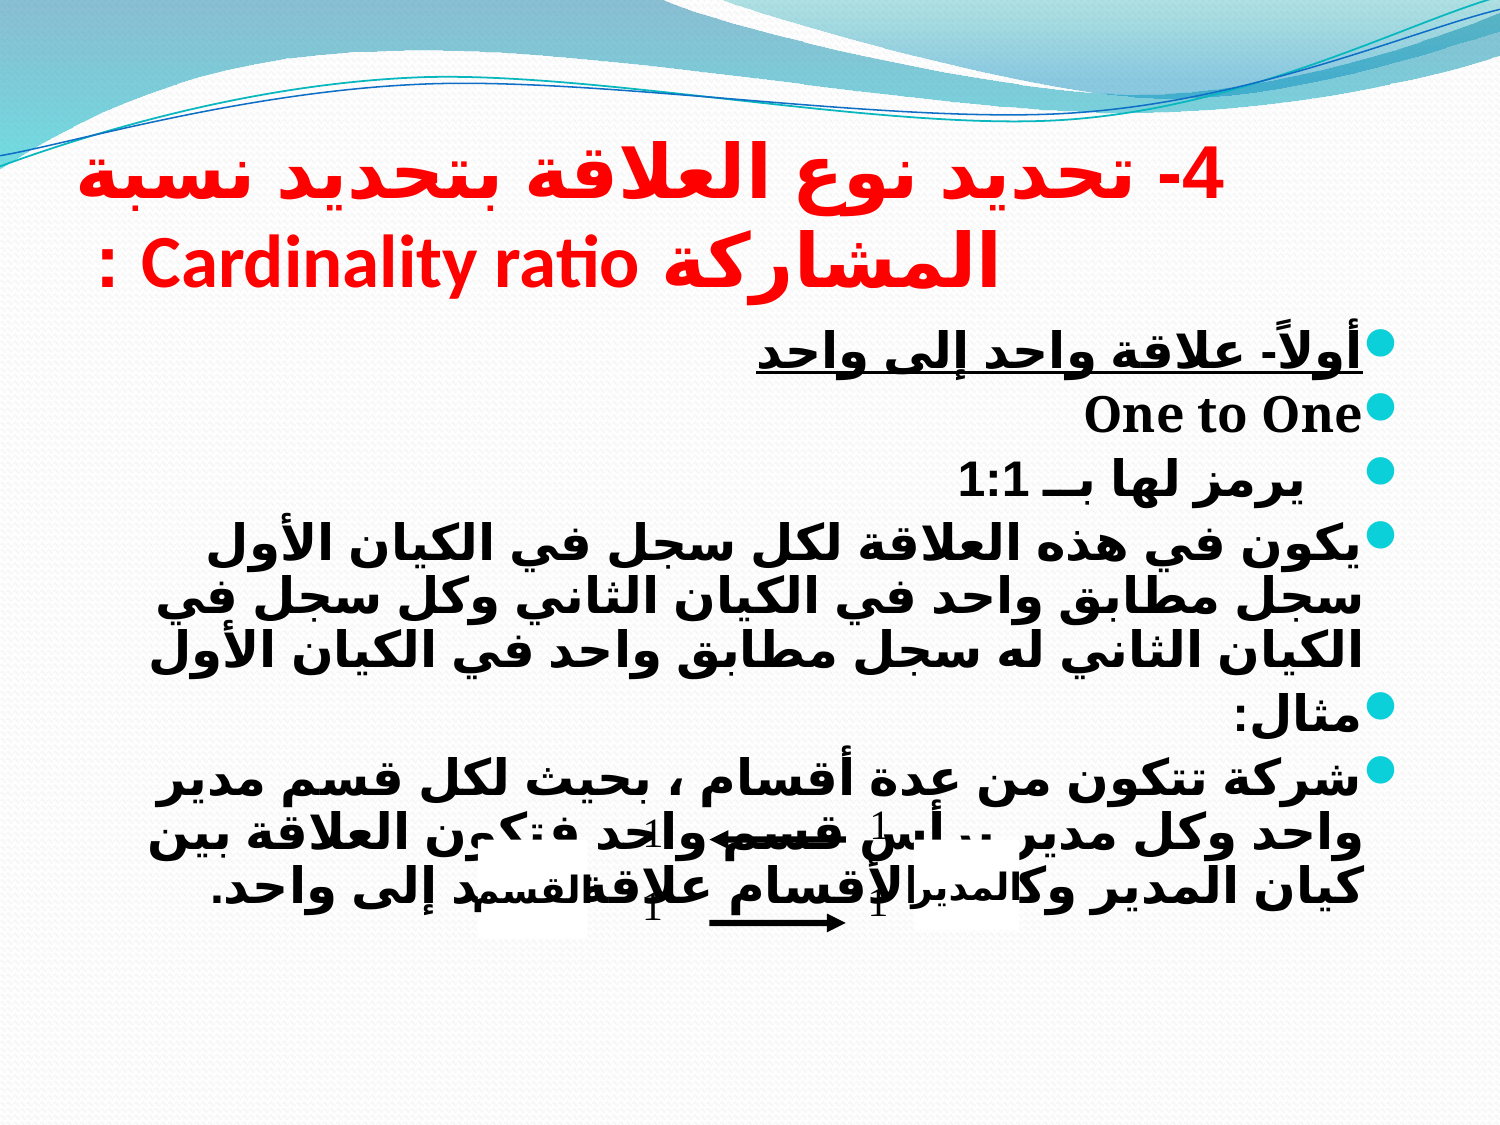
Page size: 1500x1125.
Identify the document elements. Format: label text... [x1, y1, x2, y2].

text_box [322, 774, 1188, 1001]
list أولاً- علاقة واحد إلى واحد One to One يرمز لها بــ 1:1 يكون في هذه العلاقة لكل سجل في الكيان الأول سجل مطابق واحد في الكيان الثاني وكل سجل في الكيان الثاني له سجل مطابق واحد في الكيان الأول مثال: شركة تتكون من عدة أقسام ، بحيث لكل قسم مدير واحد وكل مدير يرأس قسم واحد فتكون العلاقة بين كيان المدير وكيان الأقسام علاقة واحد إلى واحد. [75, 317, 1425, 1038]
title 4- تحديد نوع العلاقة بتحديد نسبة المشاركة Cardinality ratio : [75, 115, 1425, 303]
